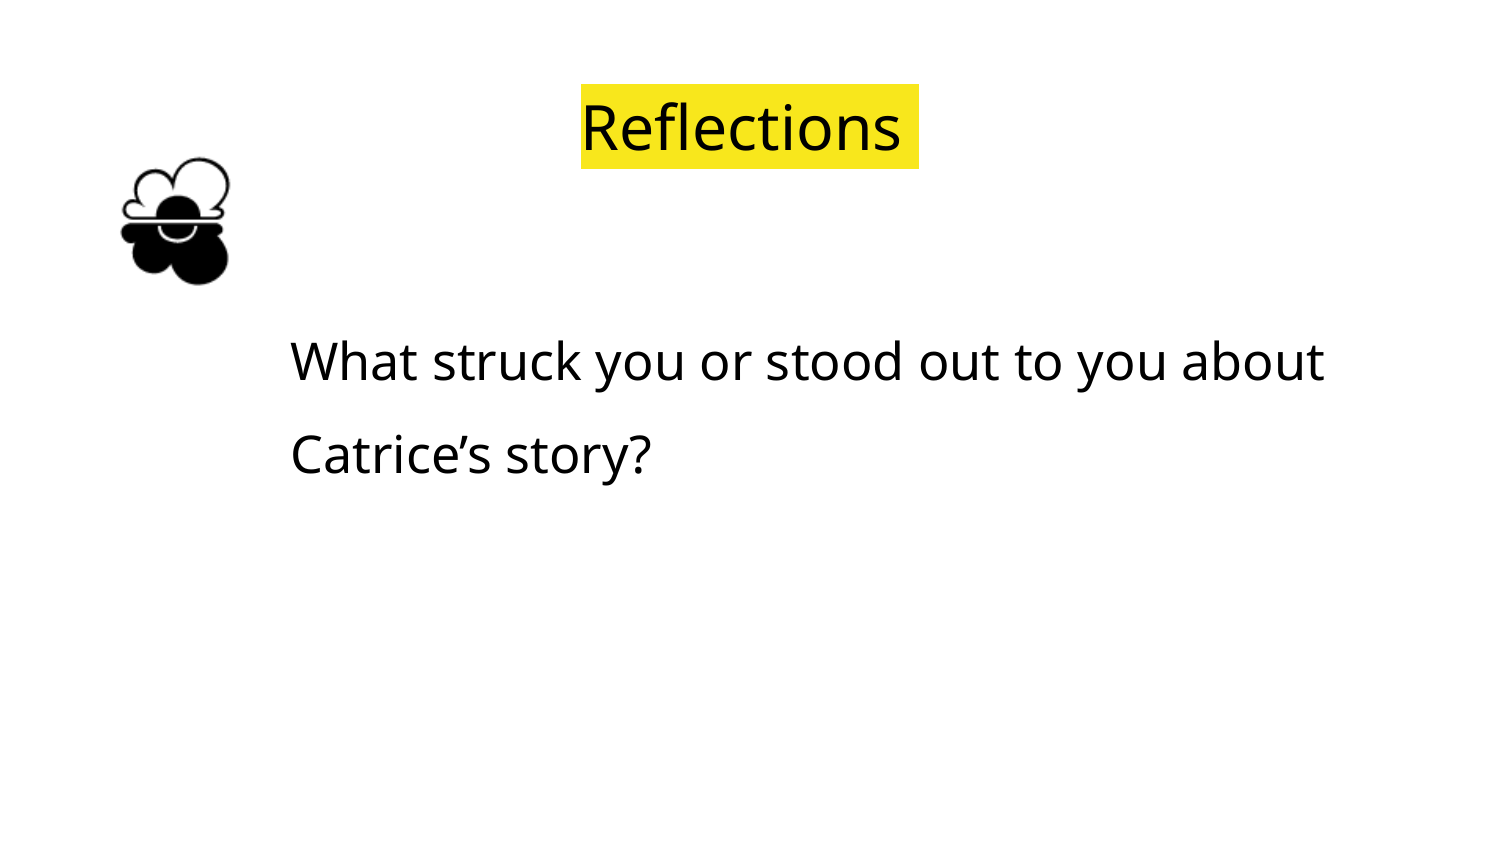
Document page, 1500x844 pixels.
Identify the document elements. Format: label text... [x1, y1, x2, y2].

title Reflections [51, 72, 1449, 167]
list What struck you or stood out to you about Catrice’s story? [275, 231, 1449, 750]
picture [75, 121, 276, 323]
